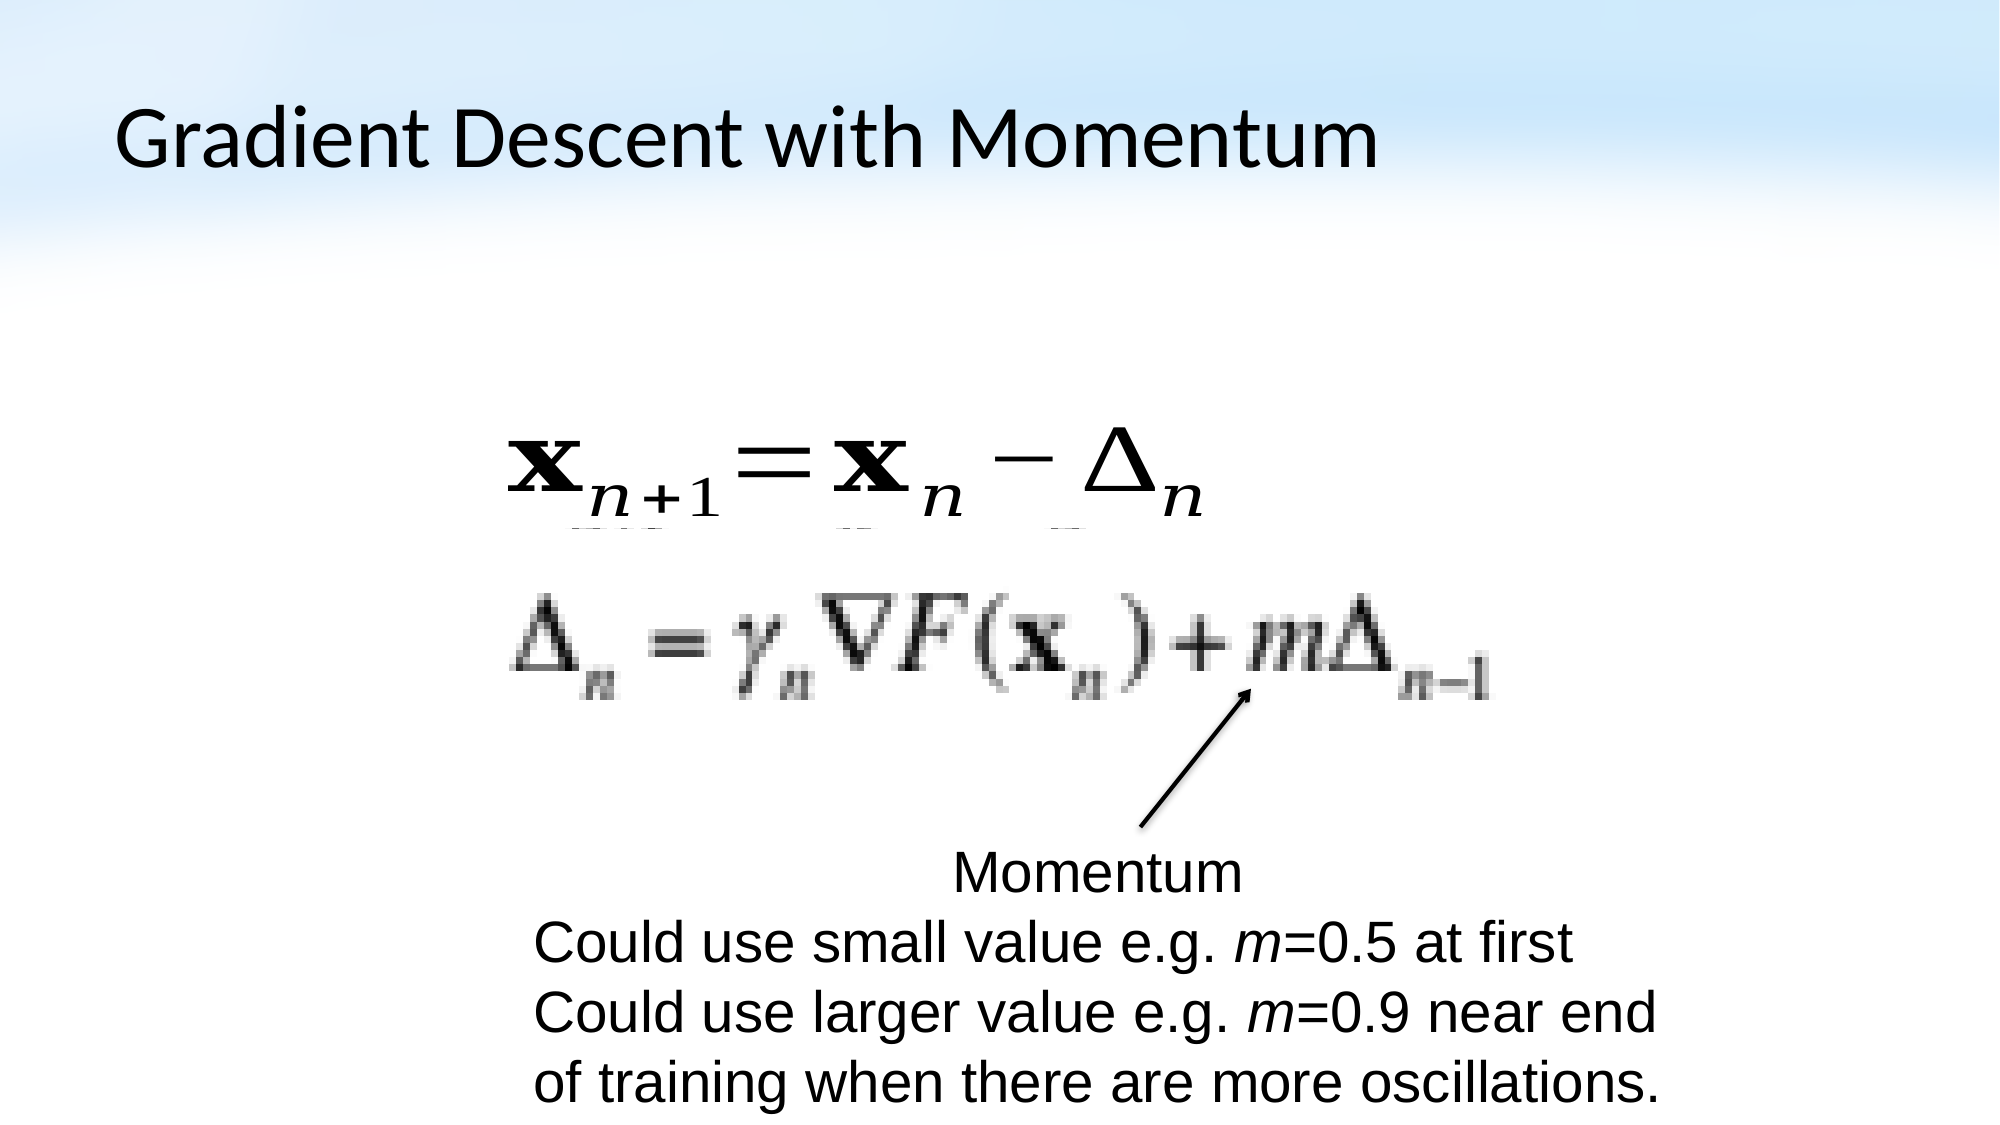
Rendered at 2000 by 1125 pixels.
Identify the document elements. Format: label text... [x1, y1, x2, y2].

text_box Momentum Could use small value e.g. m=0.5 at first Could use larger value e.g. m=0.9 near end of training when there are more oscillations. [518, 827, 1679, 1122]
picture [0, 0, 2000, 1125]
title Gradient Descent with Momentum [99, 37, 1963, 226]
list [496, 394, 1504, 716]
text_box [1140, 688, 1252, 828]
